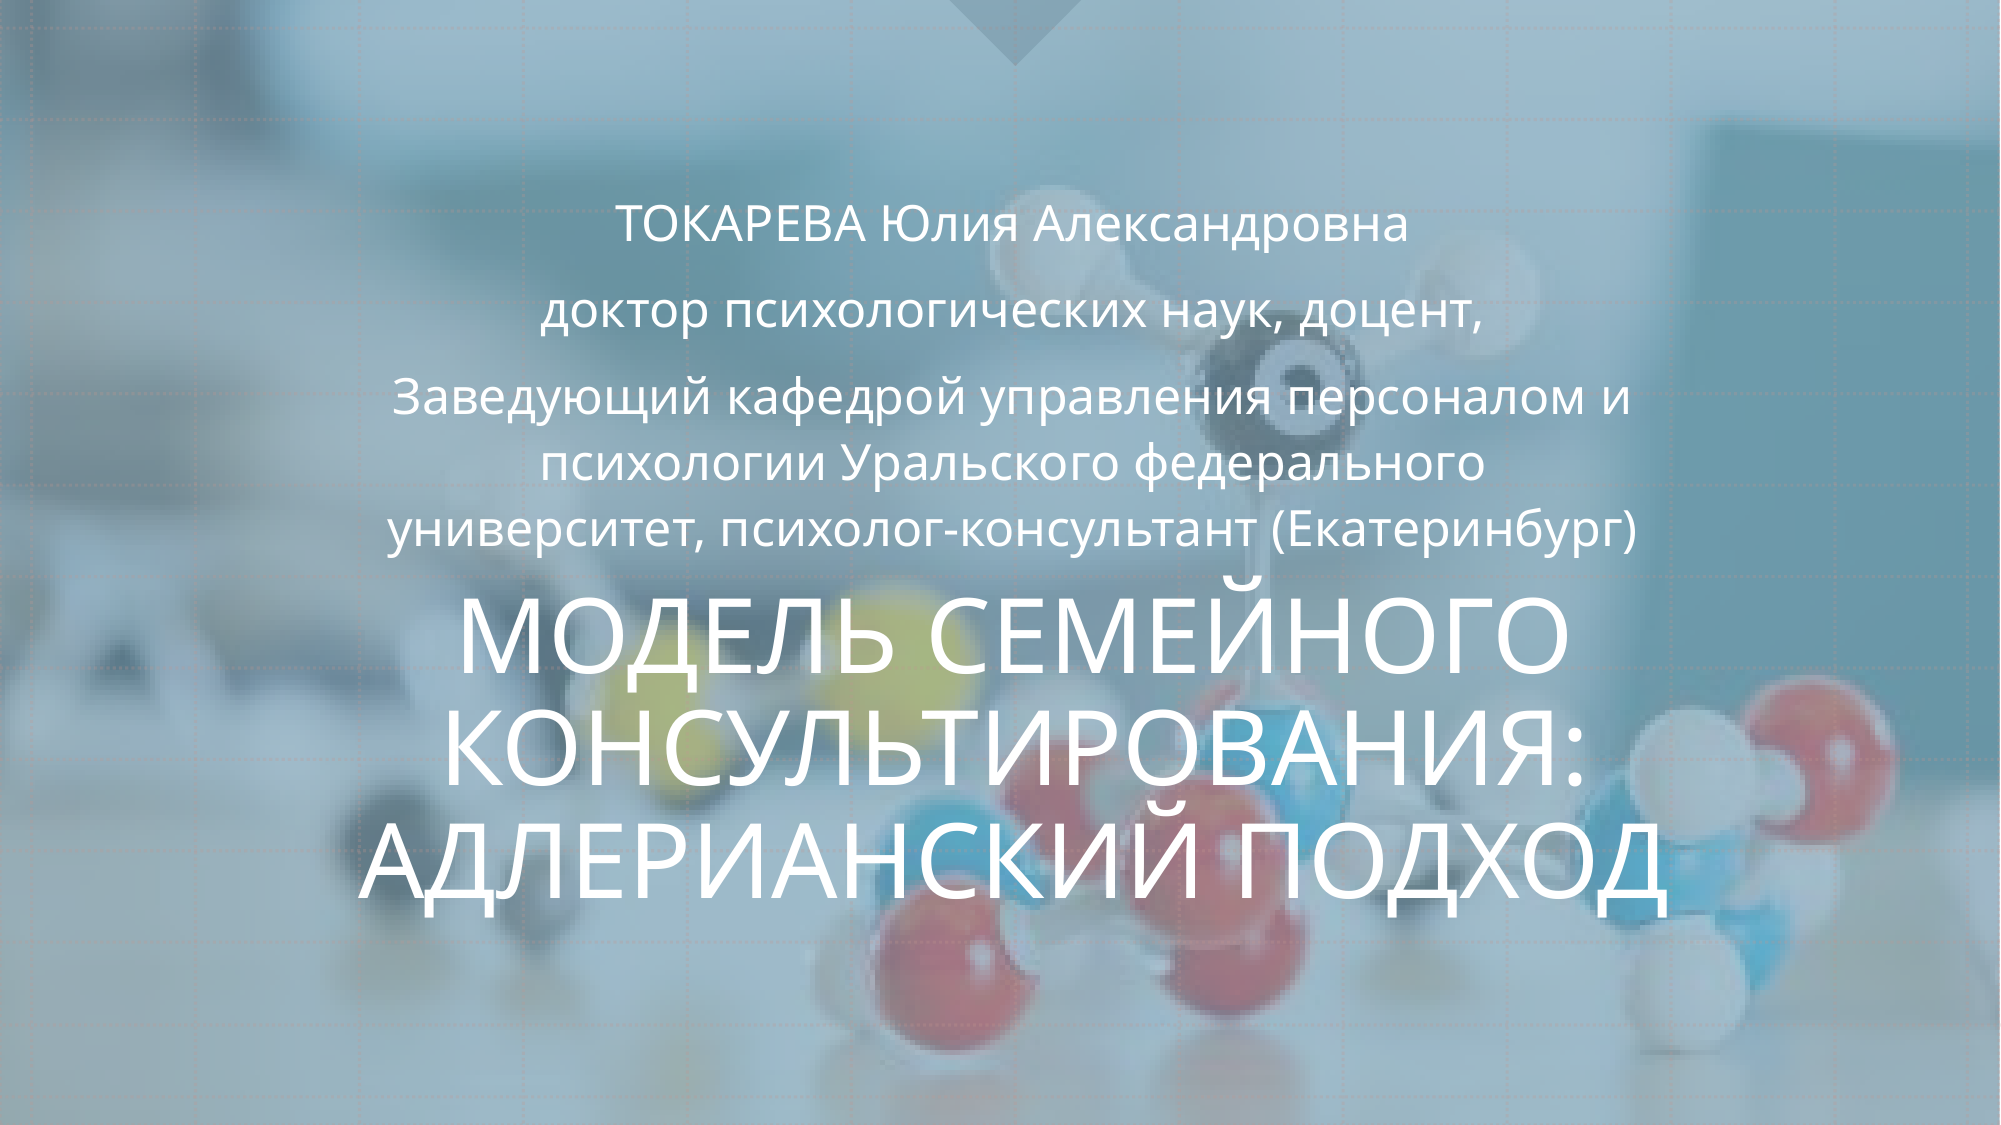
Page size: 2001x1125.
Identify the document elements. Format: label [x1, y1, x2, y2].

text_box [0, 0, 2000, 1125]
